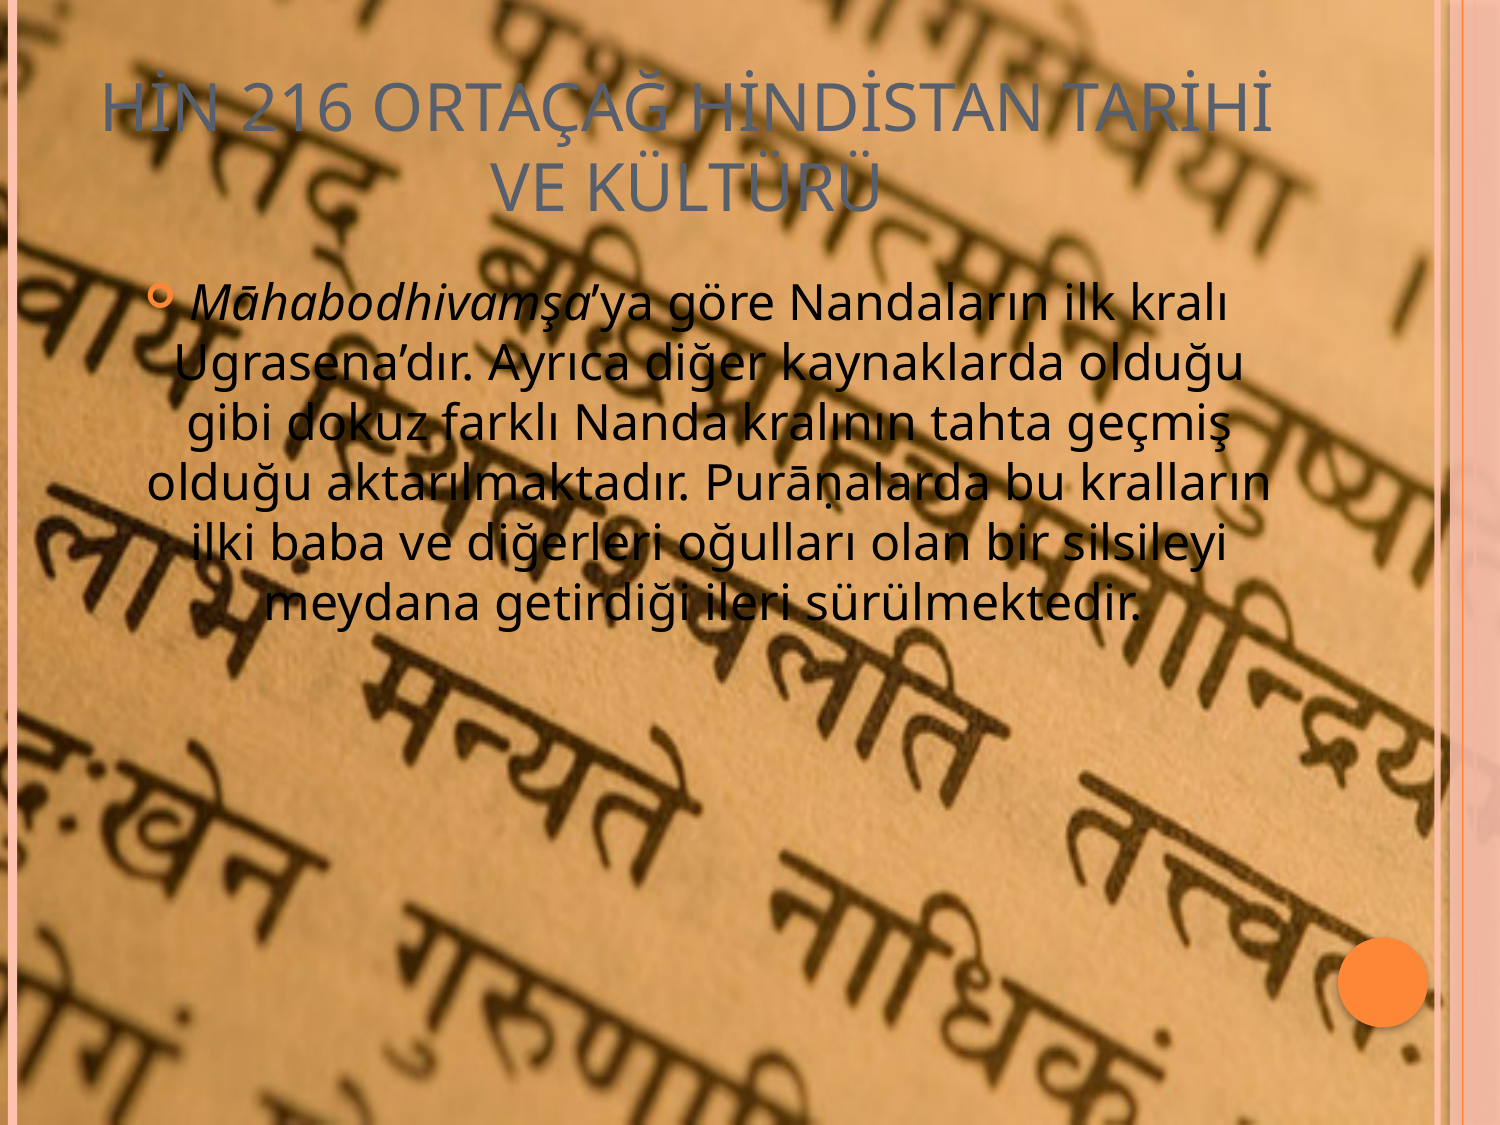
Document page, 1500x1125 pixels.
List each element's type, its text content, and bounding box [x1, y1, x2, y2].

picture [1441, 0, 1449, 1125]
title HİN 216 ORTAÇAĞ HİNDİSTAN TARİHİ VE KÜLTÜRÜ [75, 45, 1300, 233]
list Māhabodhivamşa’ya göre Nandaların ilk kralı Ugrasena’dır. Ayrıca diğer kaynaklarda olduğu gibi dokuz farklı Nanda kralının tahta geçmiş olduğu aktarılmaktadır. Purāṇalarda bu kralların ilki baba ve diğerleri oğulları olan bir silsileyi meydana getirdiği ileri sürülmektedir. [75, 262, 1300, 1062]
picture [18, 0, 1434, 1125]
picture [0, 0, 7, 1125]
